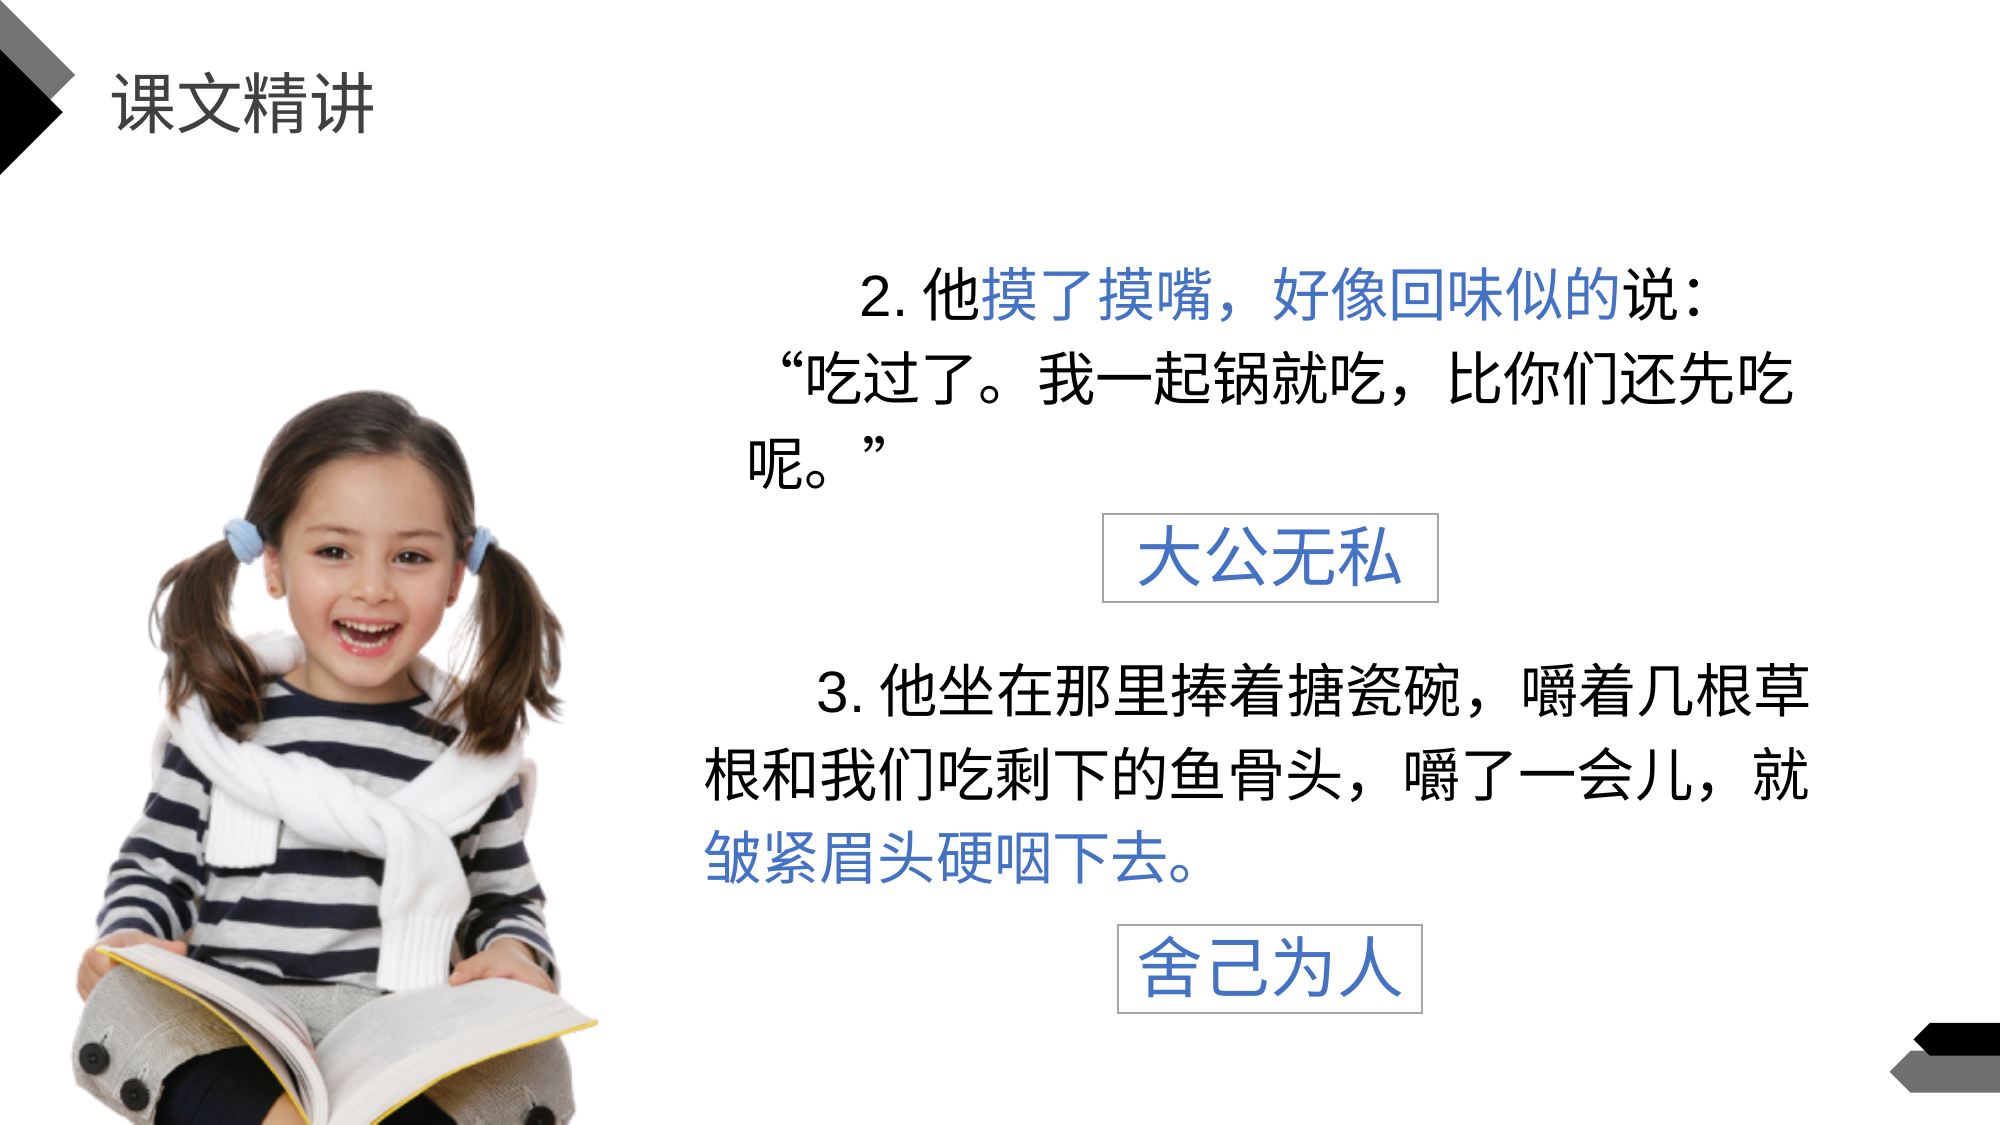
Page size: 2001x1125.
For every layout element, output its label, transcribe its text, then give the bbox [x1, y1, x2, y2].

text_box 2.他摸了摸嘴，好像回味似的说：“吃过了。我一起锅就吃，比你们还先吃呢。” [731, 237, 1810, 504]
text_box 3.他坐在那里捧着搪瓷碗，嚼着几根草根和我们吃剩下的鱼骨头，嚼了一会儿，就皱紧眉头硬咽下去。 [688, 632, 1853, 899]
text_box 大公无私 [1102, 513, 1439, 603]
picture [48, 381, 611, 1125]
text_box 舍己为人 [1117, 924, 1423, 1014]
text_box 课文精讲 [94, 54, 772, 150]
